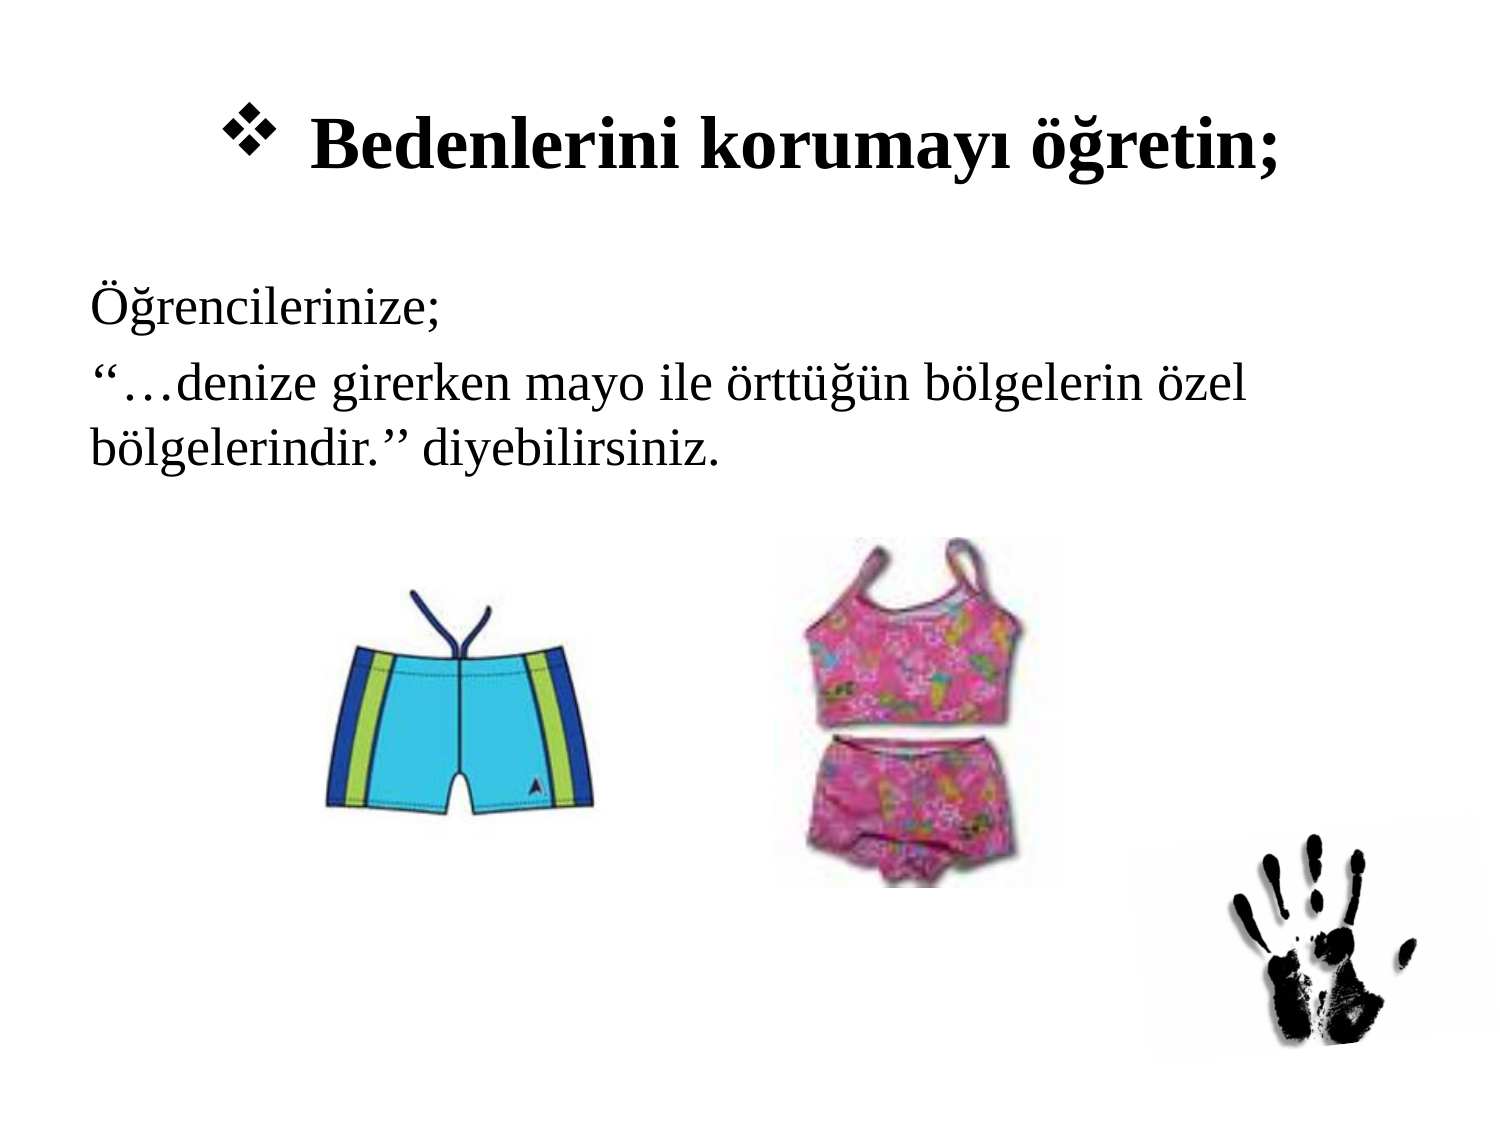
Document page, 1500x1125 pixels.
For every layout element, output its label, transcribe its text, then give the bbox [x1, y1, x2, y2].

picture [1128, 813, 1500, 1066]
picture [299, 562, 613, 876]
list Öğrencilerinize; ‘‘…denize girerken mayo ile örttüğün bölgelerin özel bölgelerindir.’’ diyebilirsiniz. [75, 262, 1425, 1005]
picture [774, 537, 1063, 888]
title Bedenlerini korumayı öğretin; [75, 45, 1425, 233]
